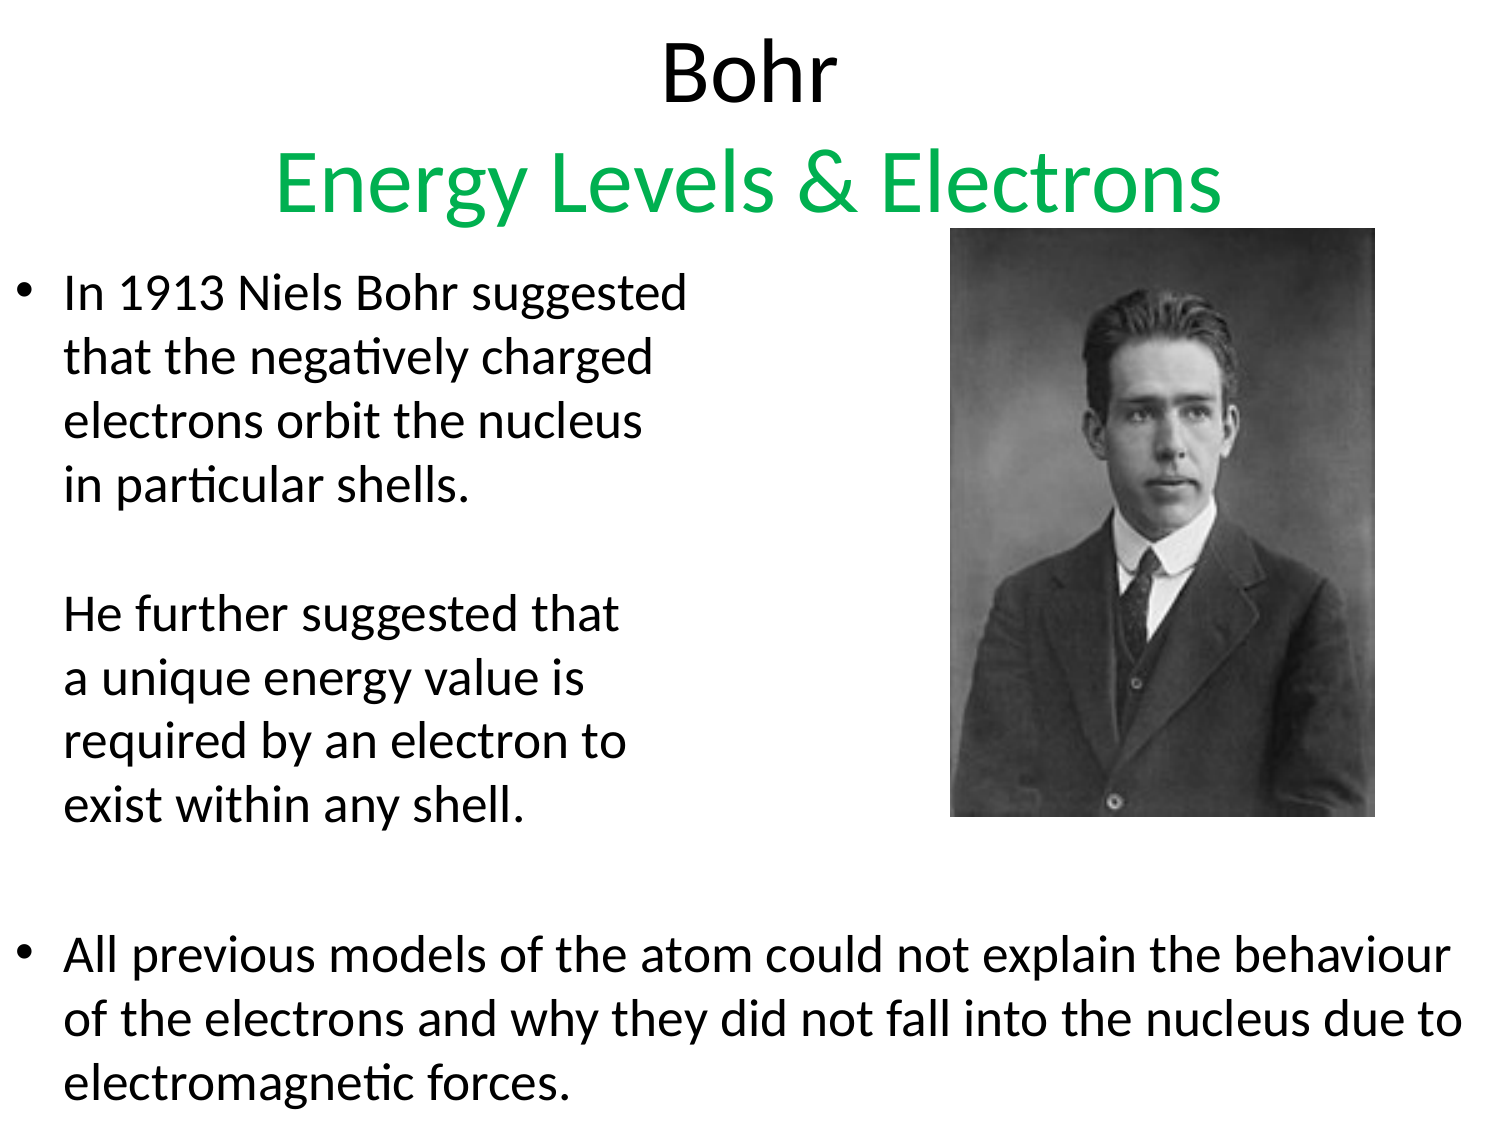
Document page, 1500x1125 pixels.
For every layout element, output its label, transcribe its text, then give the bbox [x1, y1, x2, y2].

picture [949, 228, 1376, 817]
text_box Bohr Energy Levels & Electrons [112, 0, 1388, 242]
list In 1913 Niels Bohr suggested that the negatively charged electrons orbit the nucleus in particular shells. He further suggested that a unique energy value is required by an electron to exist within any shell. All previous models of the atom could not explain the behaviour of the electrons and why they did not fall into the nucleus due to electromagnetic forces. [0, 249, 1500, 1125]
